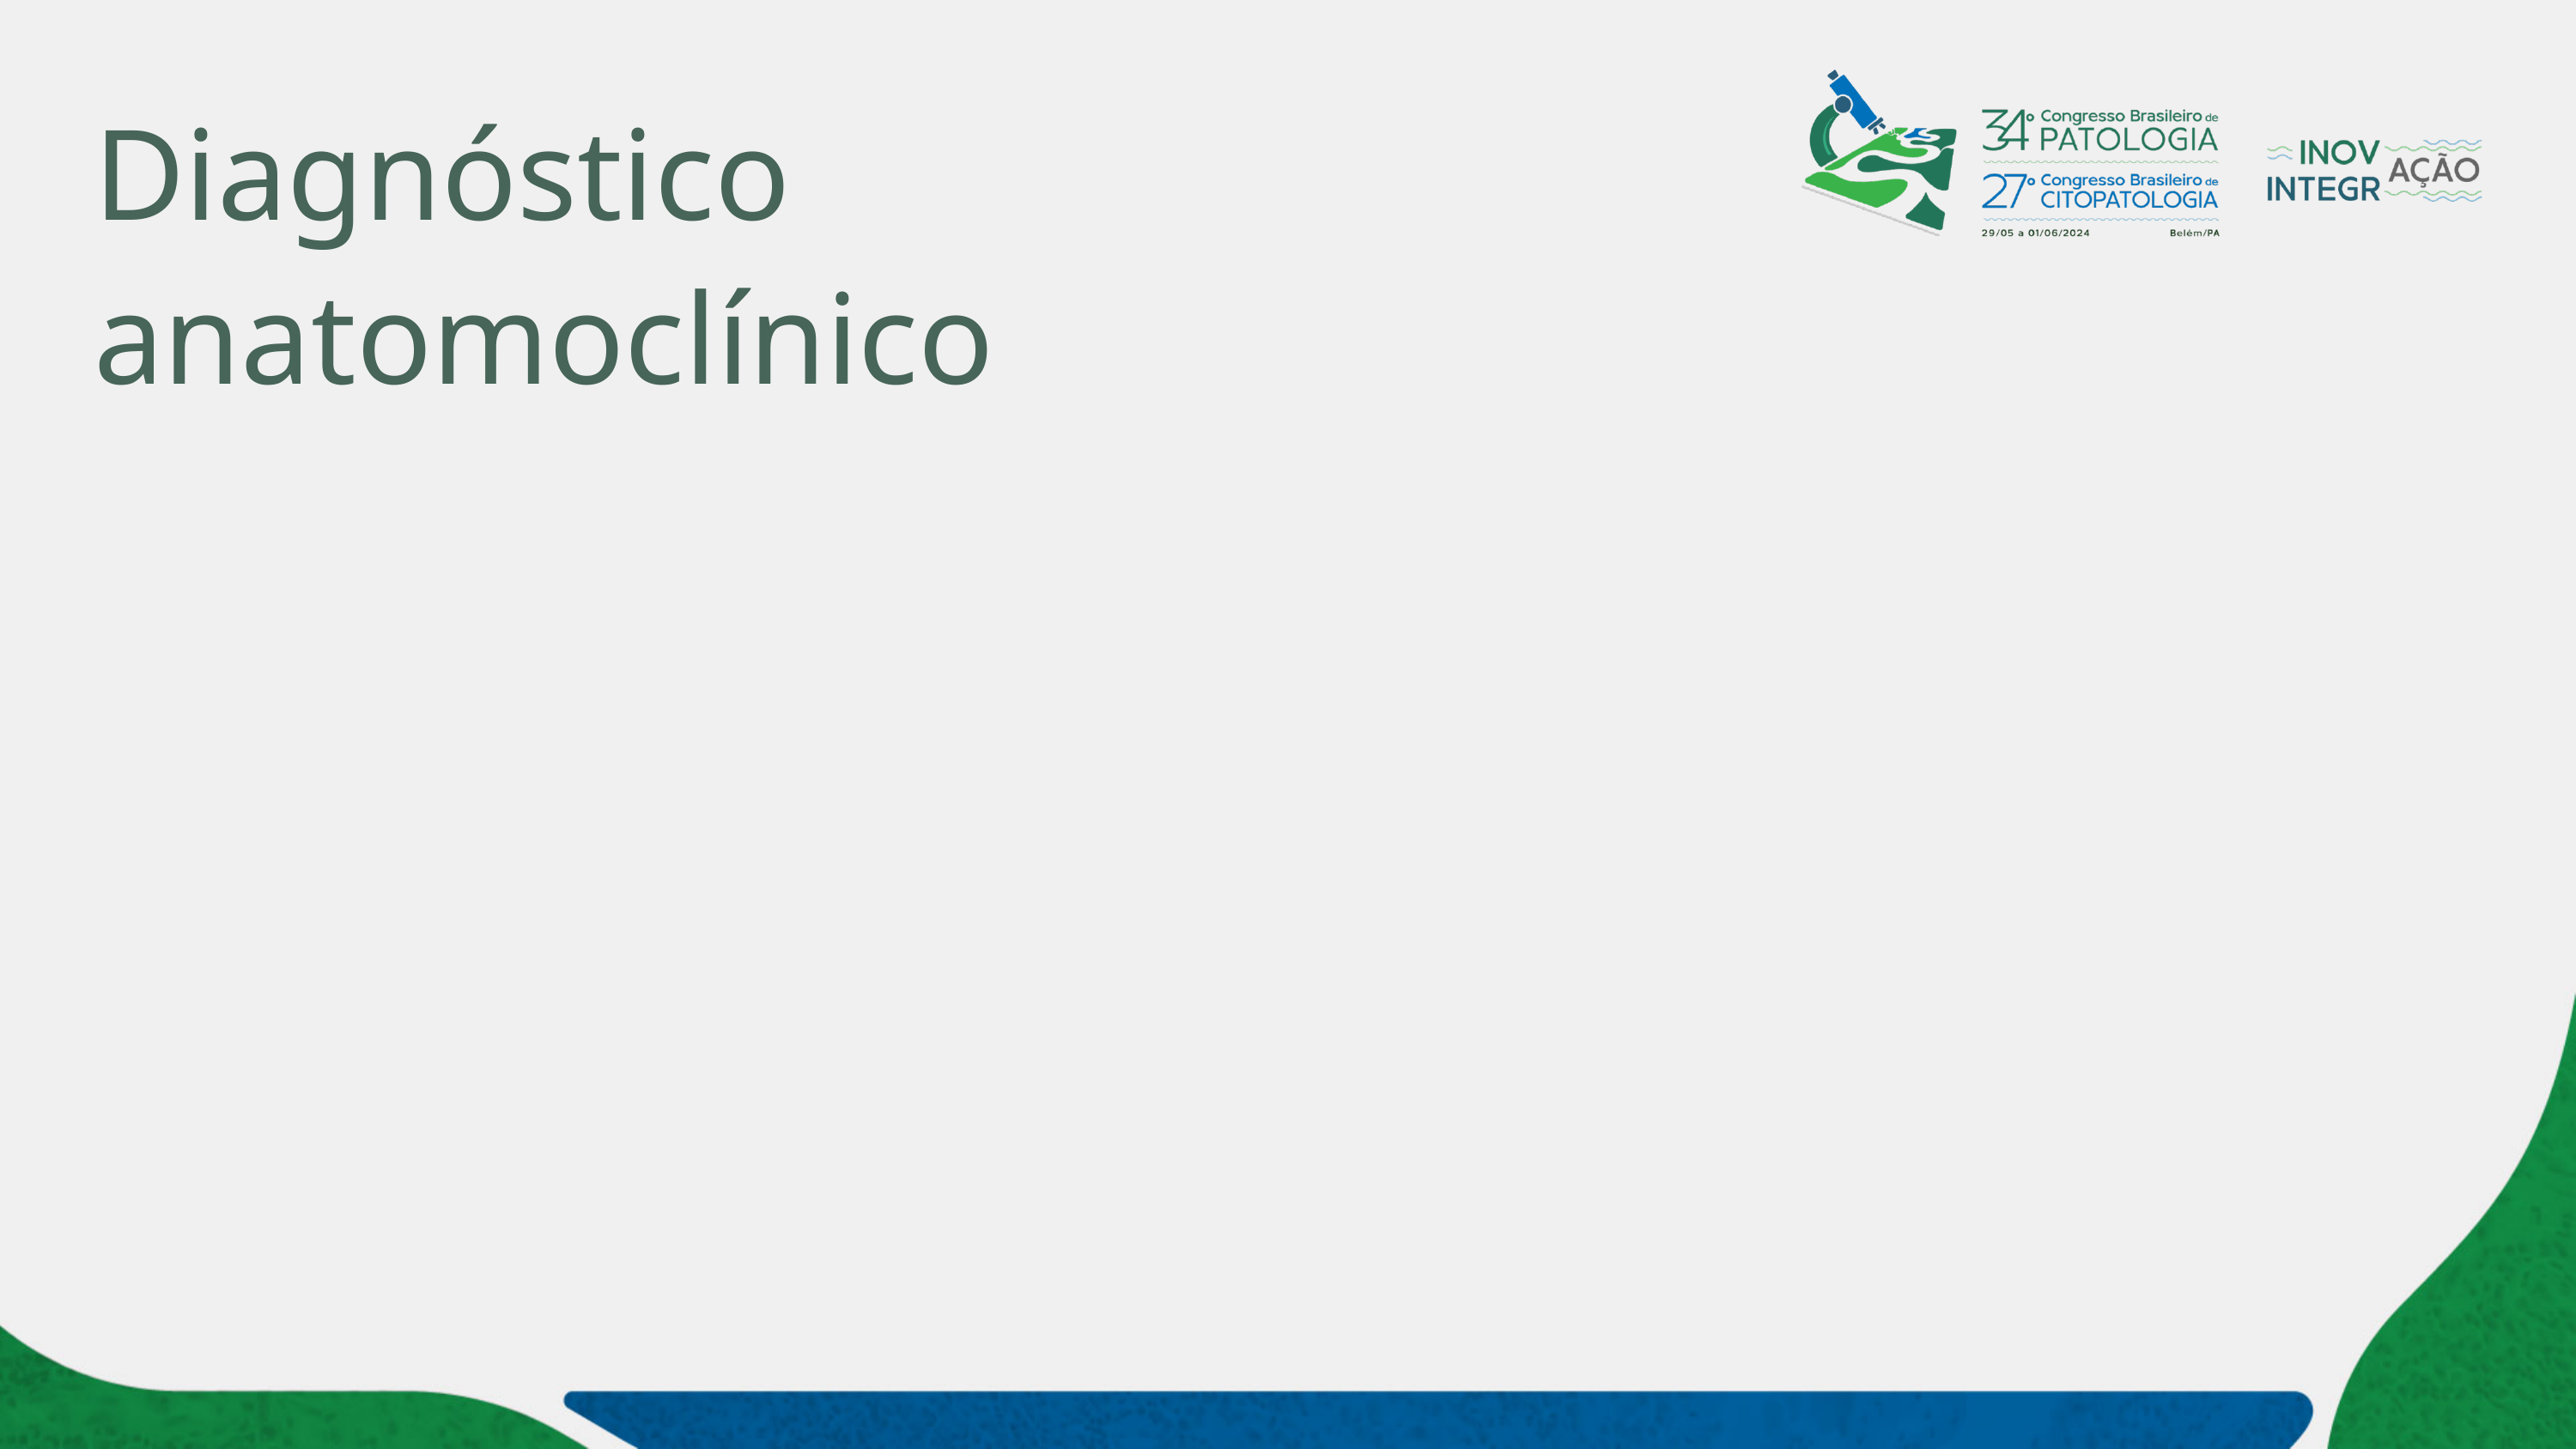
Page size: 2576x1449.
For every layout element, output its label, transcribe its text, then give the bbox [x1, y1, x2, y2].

picture [0, 0, 2576, 1449]
title Diagnóstico anatomoclínico [81, 73, 1724, 246]
